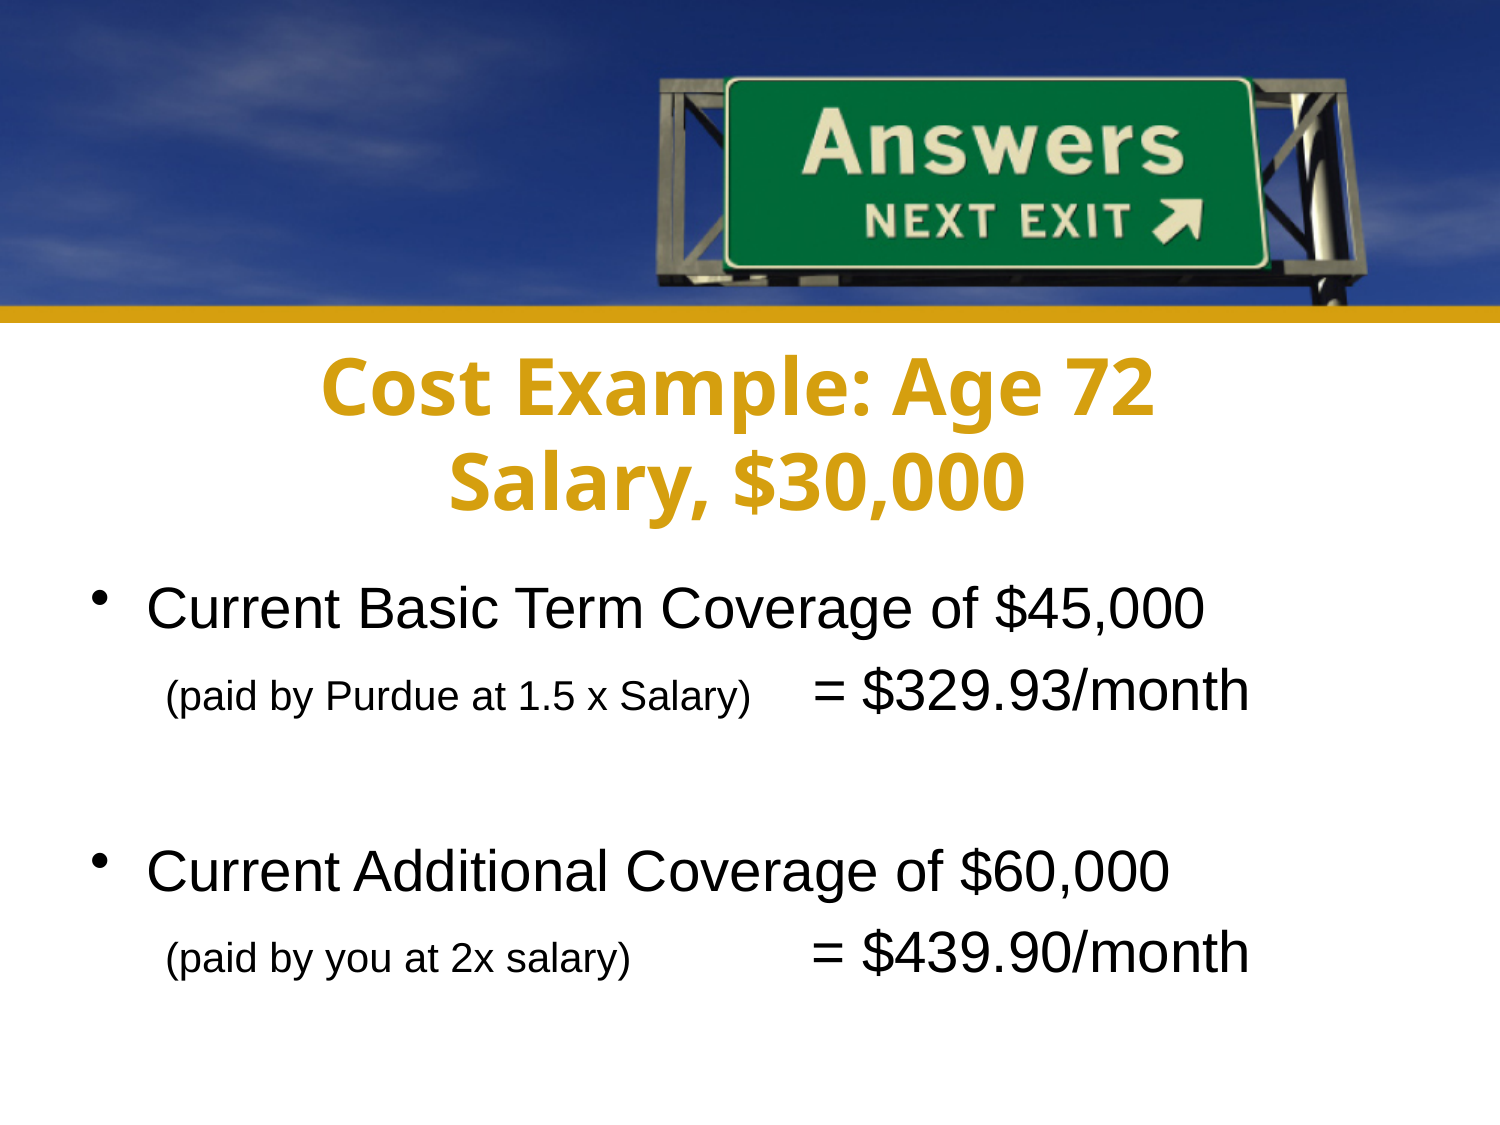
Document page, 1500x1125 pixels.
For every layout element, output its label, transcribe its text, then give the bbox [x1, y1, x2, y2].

picture [0, 0, 1500, 323]
title Cost Example: Age 72 Salary, $30,000 [62, 312, 1413, 551]
list Current Basic Term Coverage of $45,000 (paid by Purdue at 1.5 x Salary) = $329.93/month Current Additional Coverage of $60,000 (paid by you at 2x salary) = $439.90/month [74, 562, 1376, 1056]
